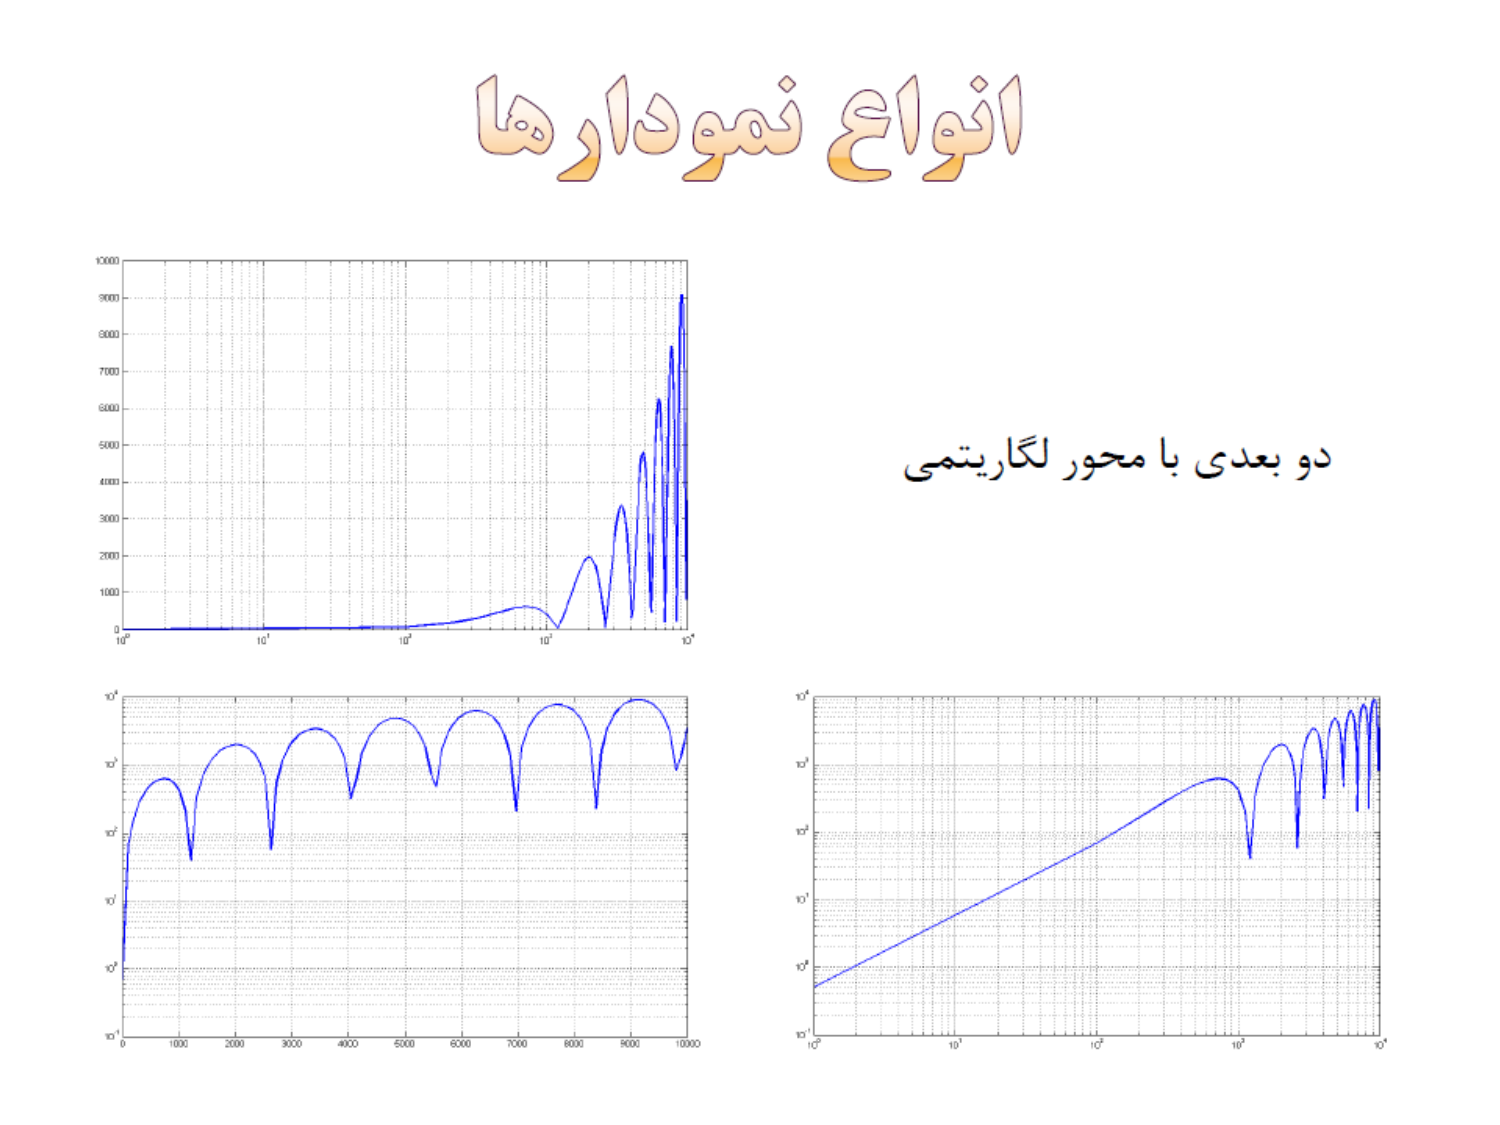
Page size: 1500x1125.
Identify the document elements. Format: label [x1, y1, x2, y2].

picture [63, 45, 1437, 1080]
